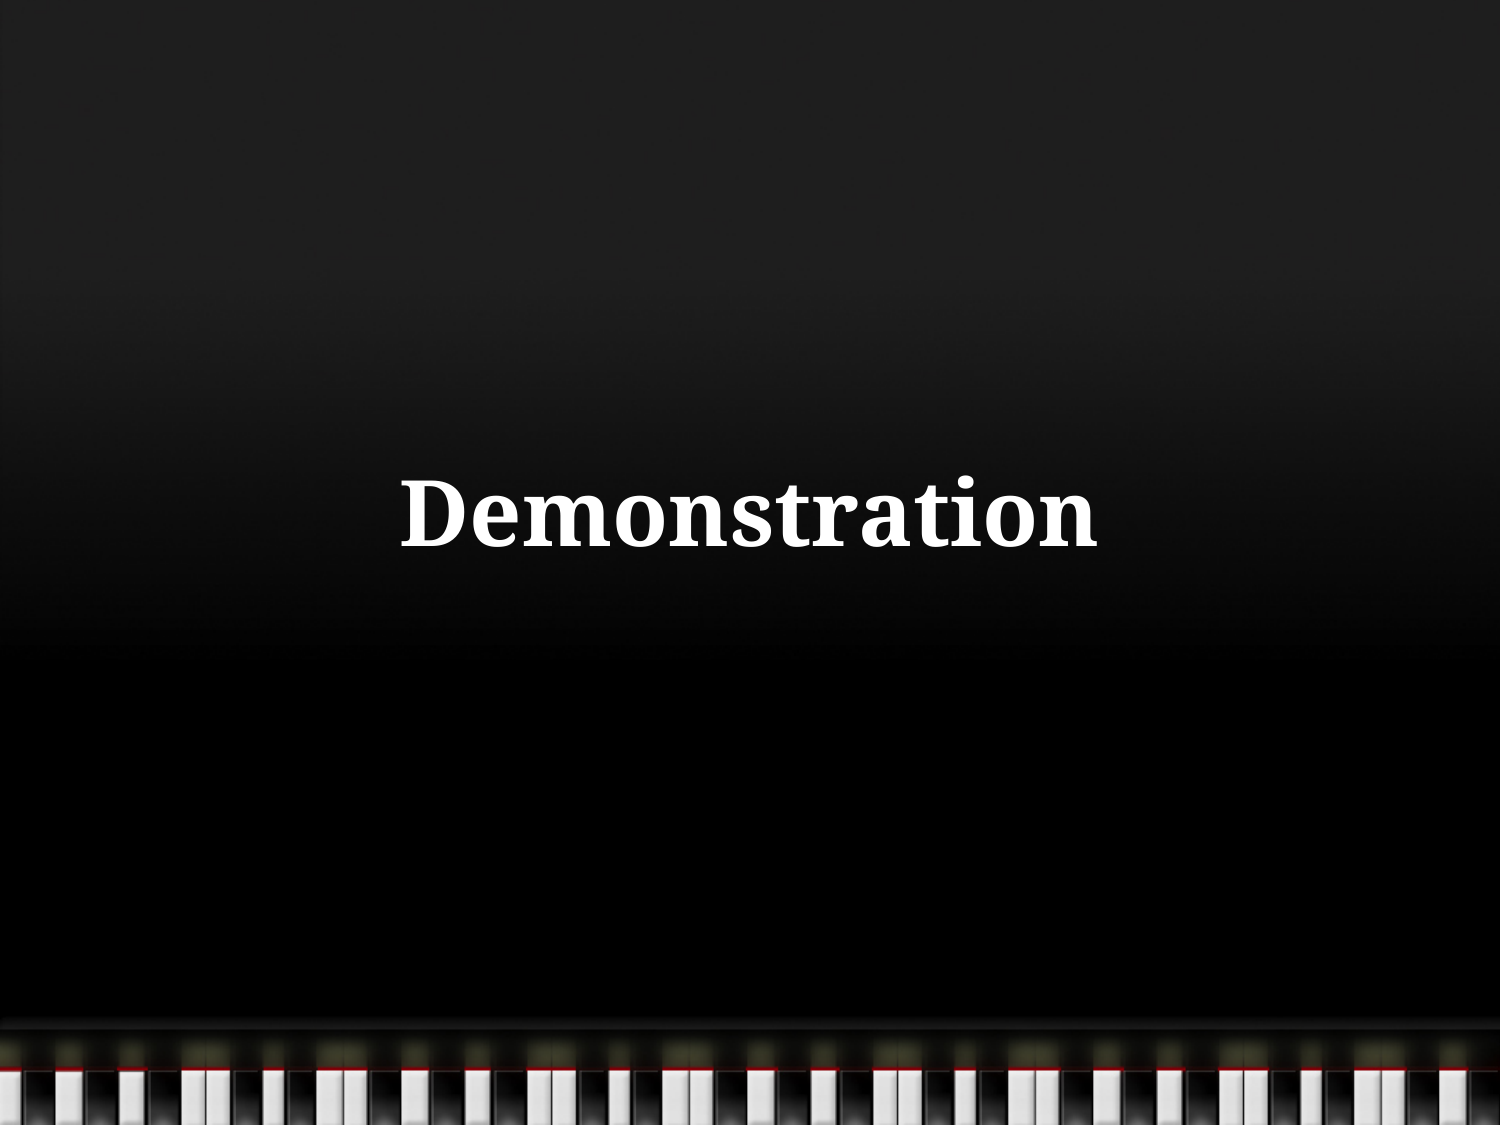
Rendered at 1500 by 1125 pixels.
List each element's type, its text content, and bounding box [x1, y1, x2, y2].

title Demonstration [75, 416, 1425, 604]
picture [0, 0, 1500, 1125]
